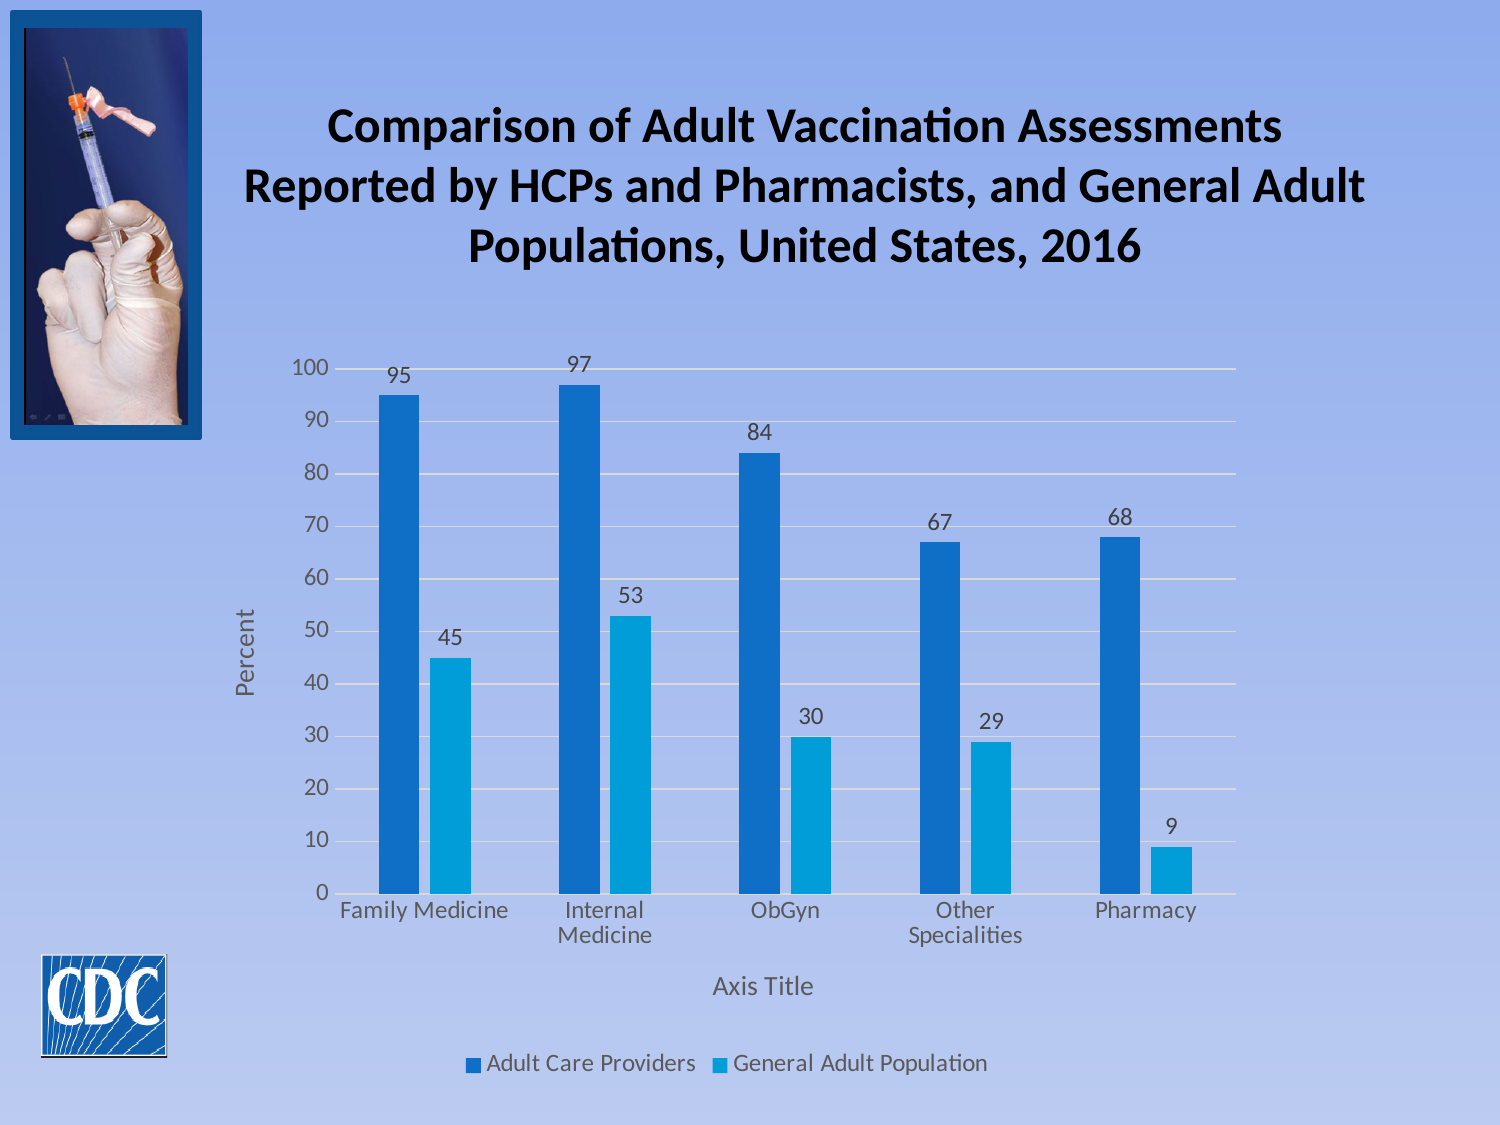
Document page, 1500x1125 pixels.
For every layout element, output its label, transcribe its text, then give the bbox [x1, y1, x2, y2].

picture [24, 28, 188, 425]
chart [196, 341, 1258, 1085]
picture [40, 953, 168, 1058]
title Comparison of Adult Vaccination Assessments Reported by HCPs and Pharmacists, and General Adult Populations, United States, 2016 [212, 73, 1398, 292]
